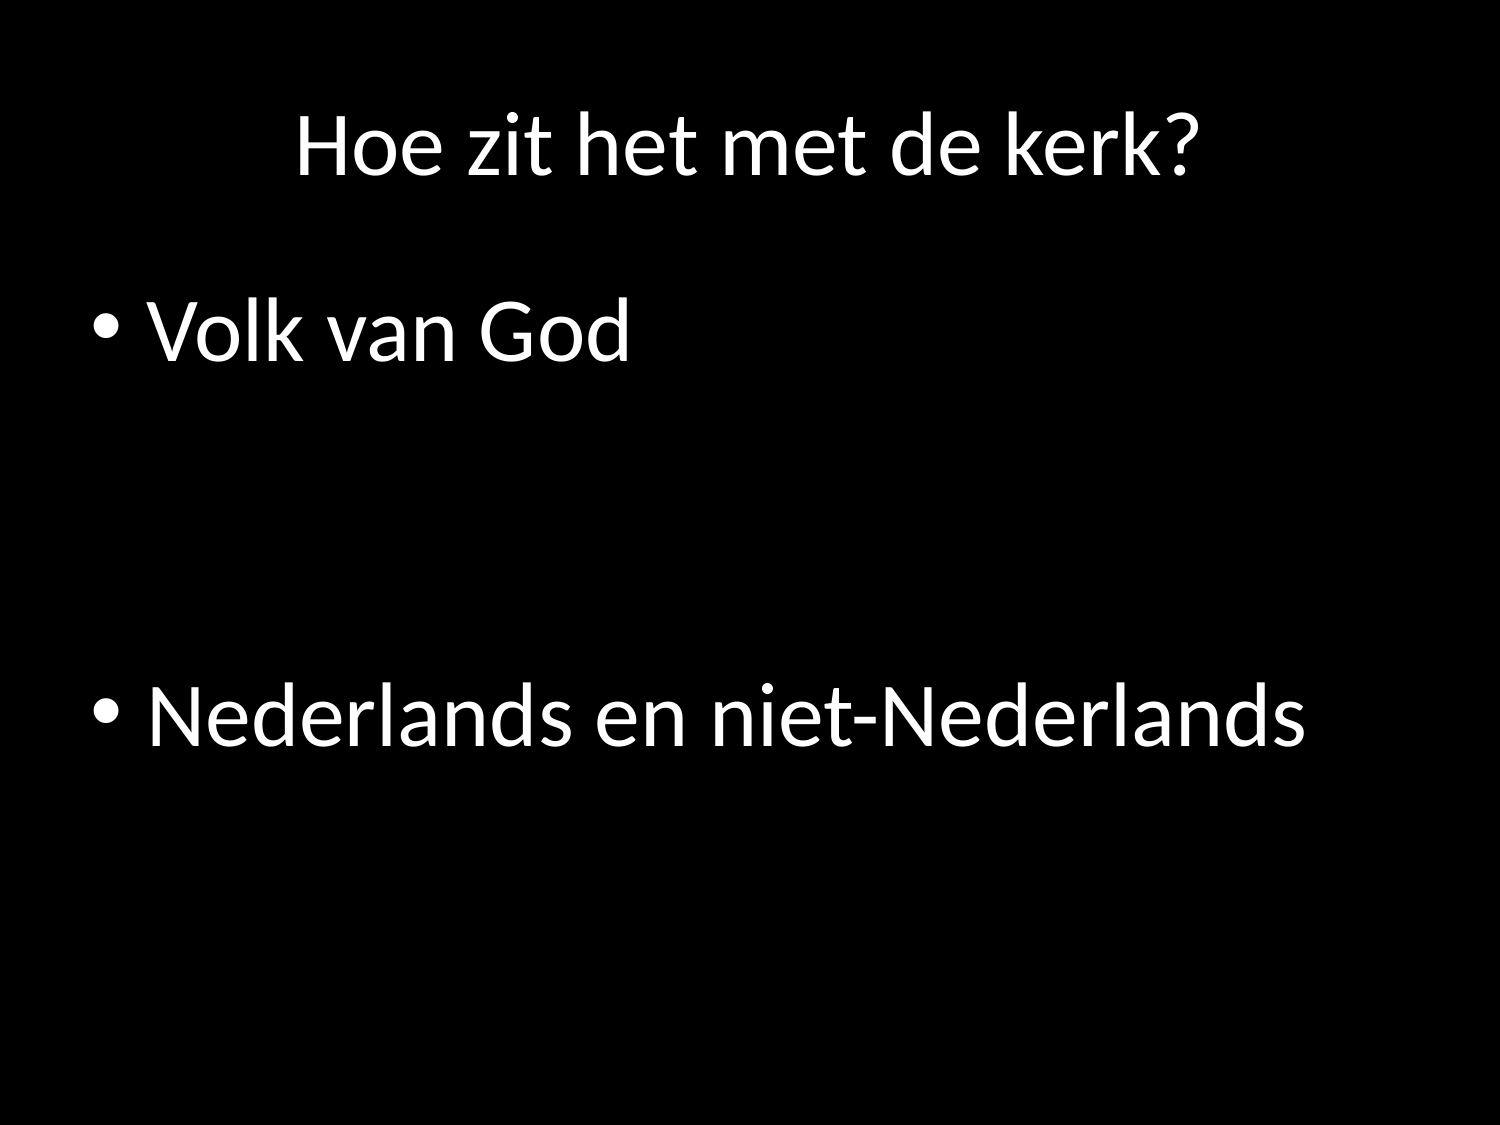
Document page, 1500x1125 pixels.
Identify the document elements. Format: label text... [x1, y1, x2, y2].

list Volk van God Nederlands en niet-Nederlands [75, 262, 1425, 1005]
title Hoe zit het met de kerk? [75, 45, 1425, 233]
